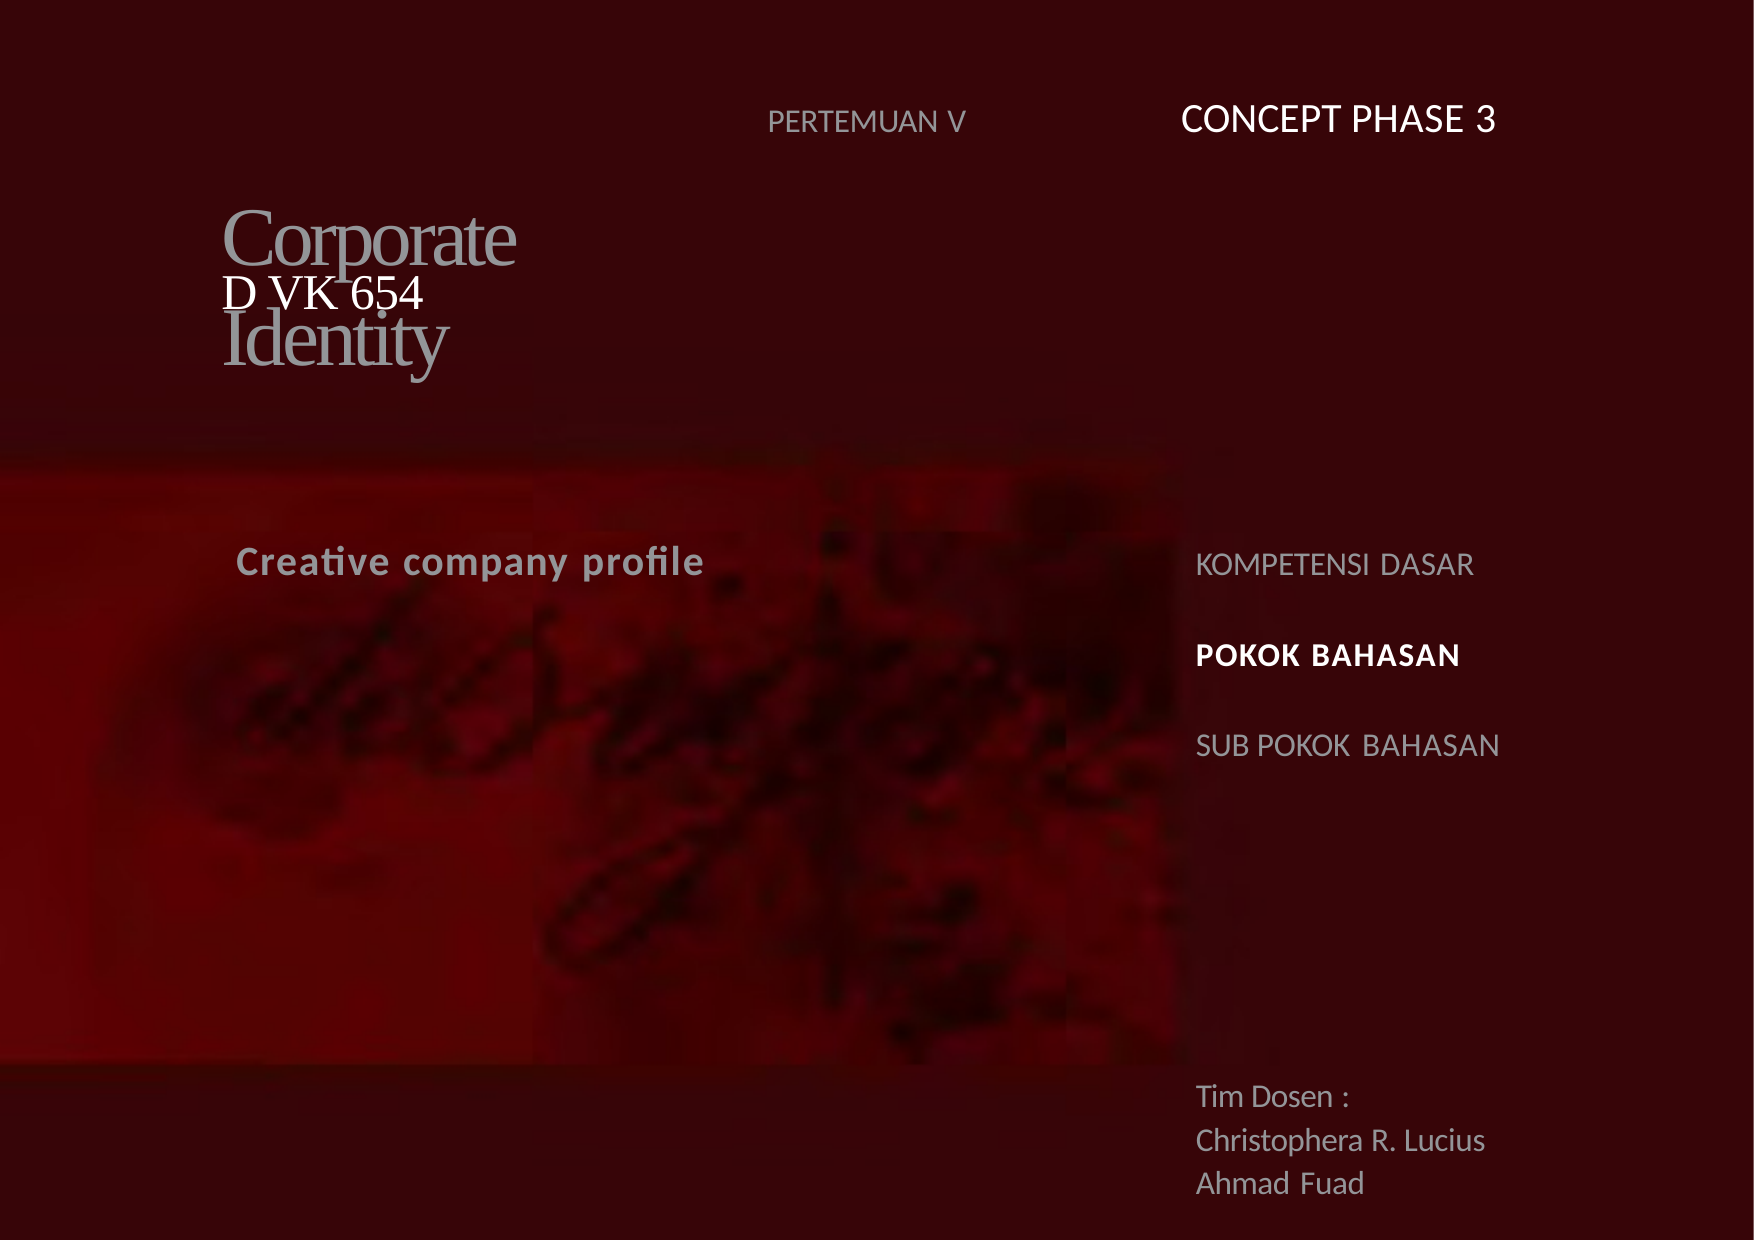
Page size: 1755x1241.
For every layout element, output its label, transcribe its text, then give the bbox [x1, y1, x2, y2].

text_box Creative company profile [234, 531, 717, 584]
text_box PERTEMUAN V [765, 97, 971, 140]
text_box CONCEPT PHASE 3 [1179, 89, 1502, 142]
footer Tim Dosen : Christophera R. Lucius Ahmad Fuad [1193, 1074, 1496, 1241]
text_box KOMPETENSI DASAR POKOK BAHASAN SUB POKOK BAHASAN [1193, 540, 1509, 764]
picture [0, 0, 1754, 1240]
title Corporate Identity [219, 180, 777, 390]
